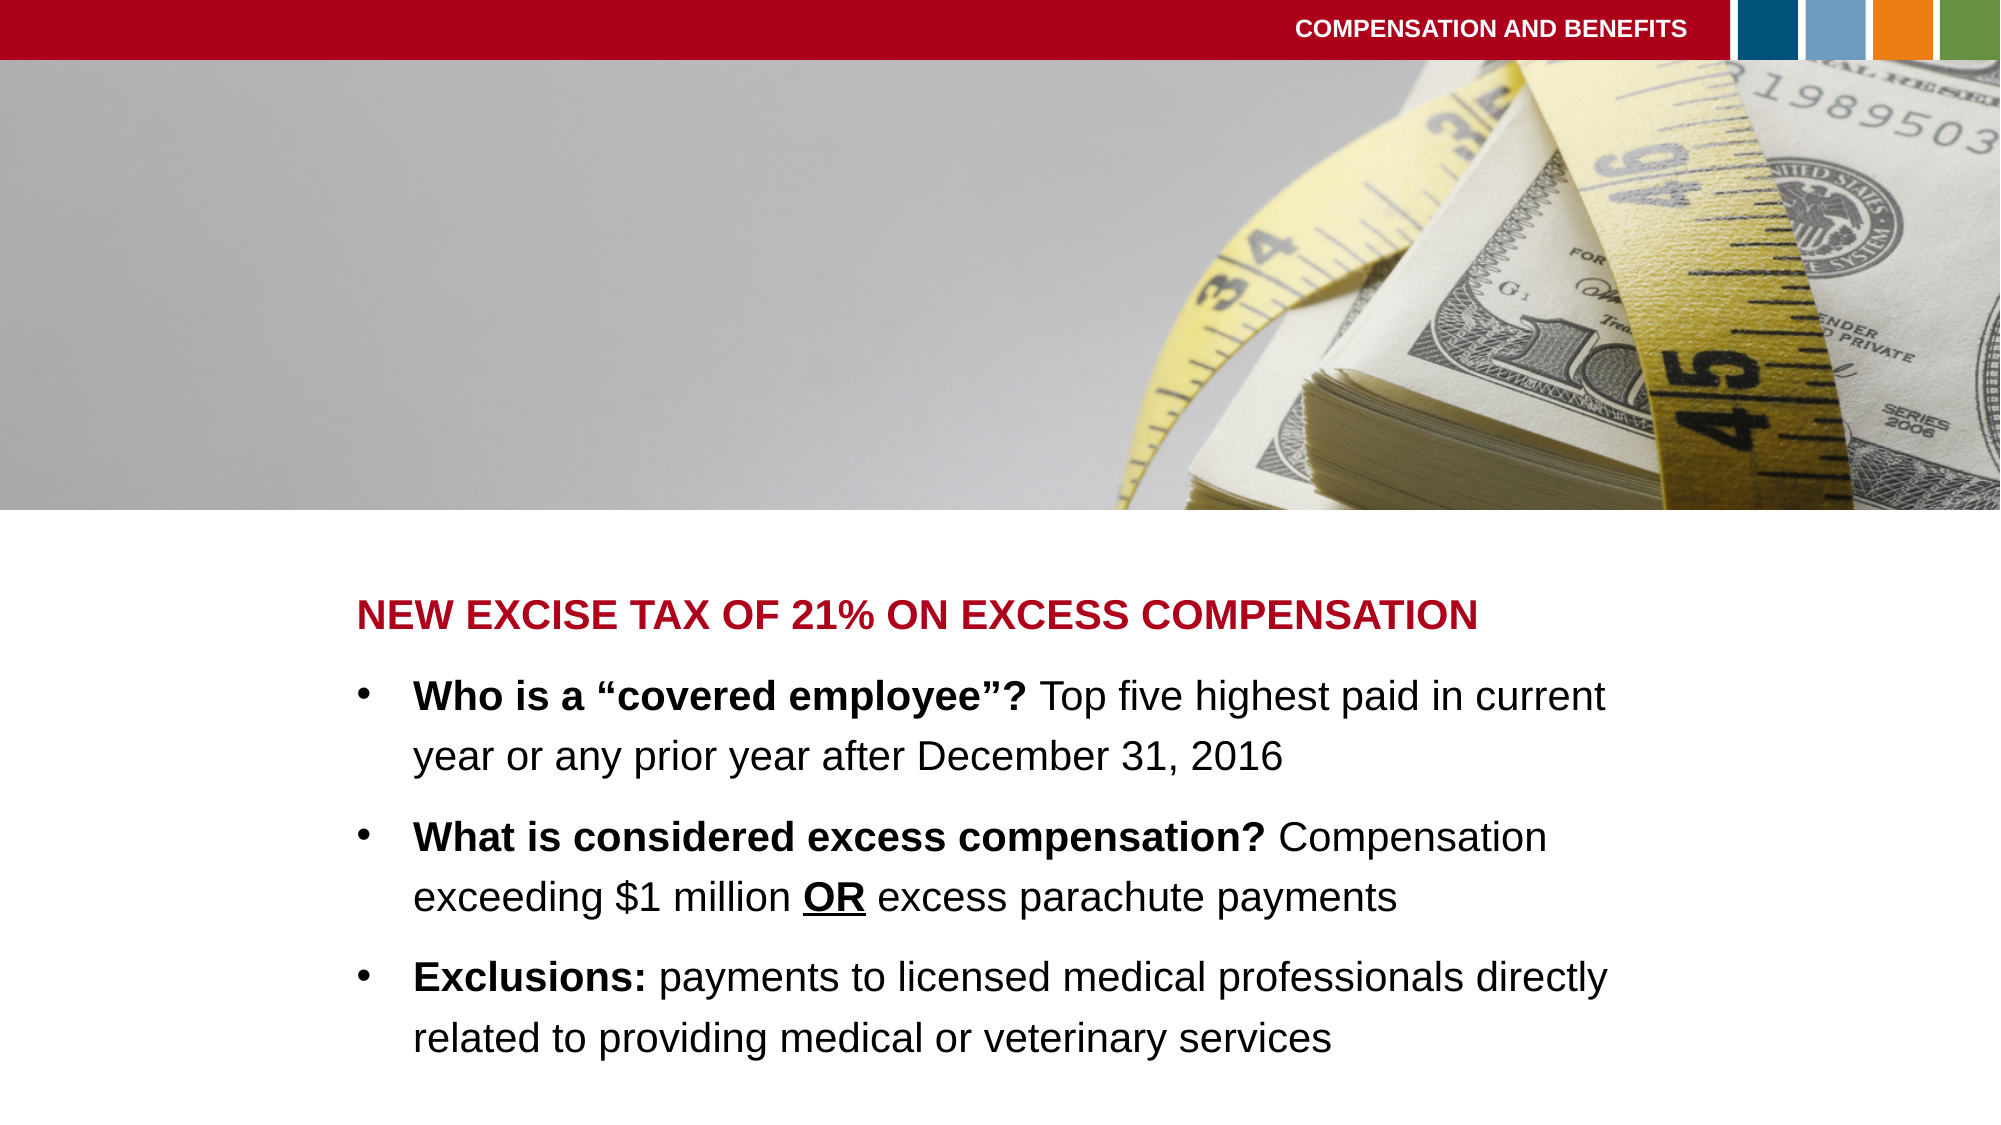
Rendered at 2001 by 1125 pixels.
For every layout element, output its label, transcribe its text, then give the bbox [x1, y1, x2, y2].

list NEW EXCISE TAX OF 21% ON EXCESS COMPENSATION Who is a “covered employee”? Top five highest paid in current year or any prior year after December 31, 2016 What is considered excess compensation? Compensation exceeding $1 million OR excess parachute payments Exclusions: payments to licensed medical professionals directly related to providing medical or veterinary services [341, 570, 1704, 1125]
list COMPENSATION AND BENEFITS [0, 8, 1704, 51]
picture [0, 59, 2000, 510]
